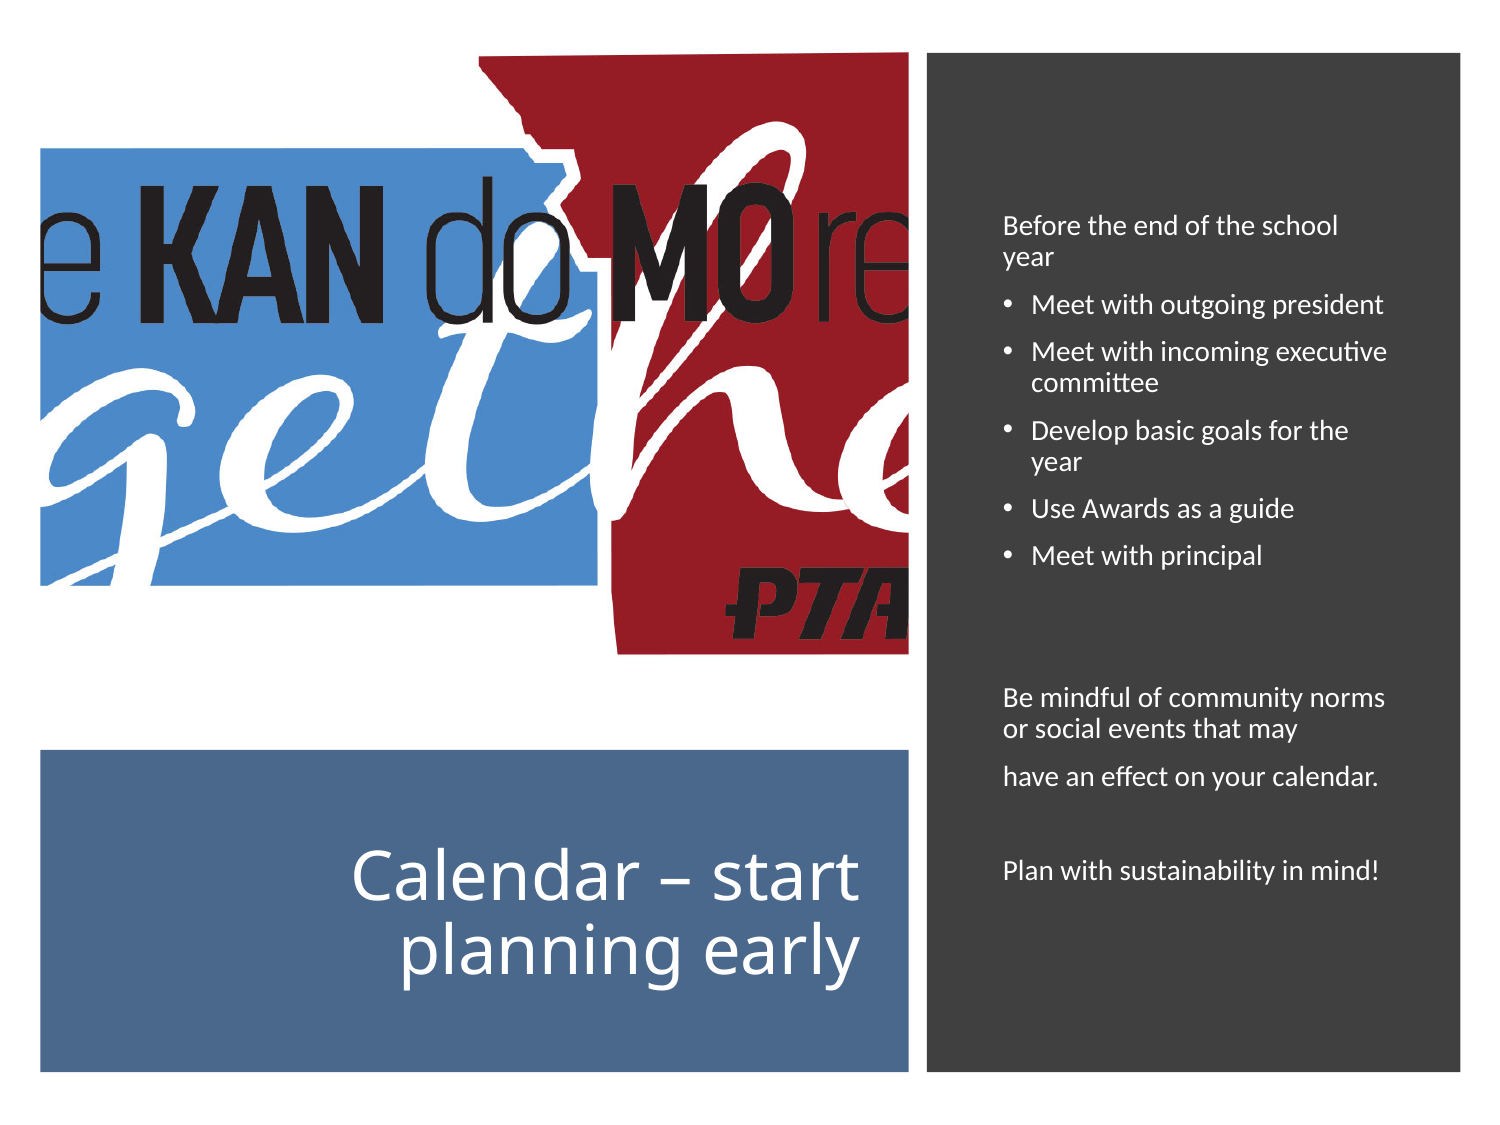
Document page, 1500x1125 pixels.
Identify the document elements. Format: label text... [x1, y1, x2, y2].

picture [40, 52, 909, 727]
list Before the end of the school year Meet with outgoing president Meet with incoming executive committee Develop basic goals for the year Use Awards as a guide Meet with principal Be mindful of community norms or social events that may have an effect on your calendar. Plan with sustainability in mind! [987, 150, 1410, 947]
title Calendar – start planning early [64, 782, 876, 1049]
text_box [926, 52, 1461, 1073]
text_box [39, 749, 910, 1073]
